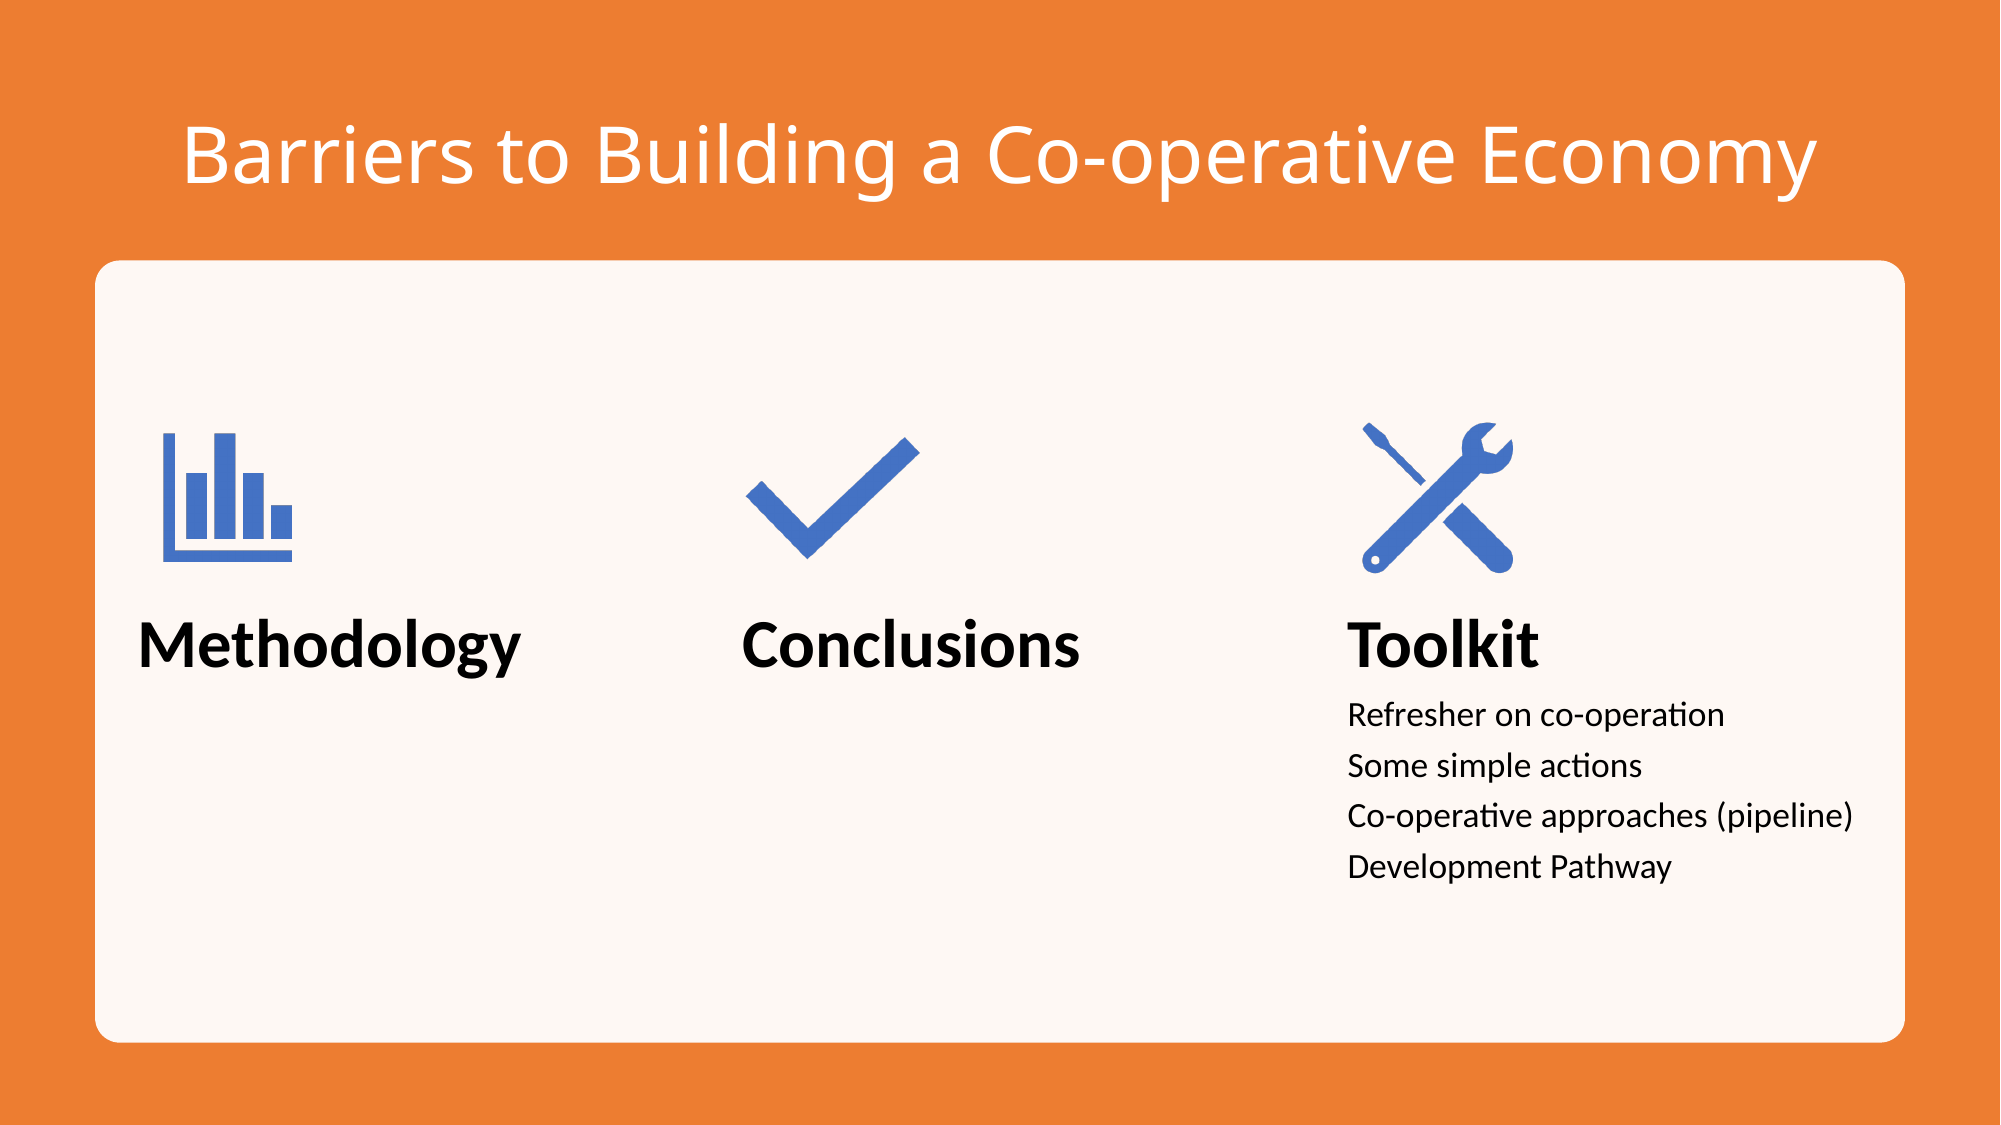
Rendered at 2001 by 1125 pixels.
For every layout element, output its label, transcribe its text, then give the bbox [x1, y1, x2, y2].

title Barriers to Building a Co-operative Economy [137, 75, 1863, 241]
text_box [0, 0, 2000, 1125]
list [137, 295, 1863, 1010]
text_box [94, 259, 1906, 1044]
